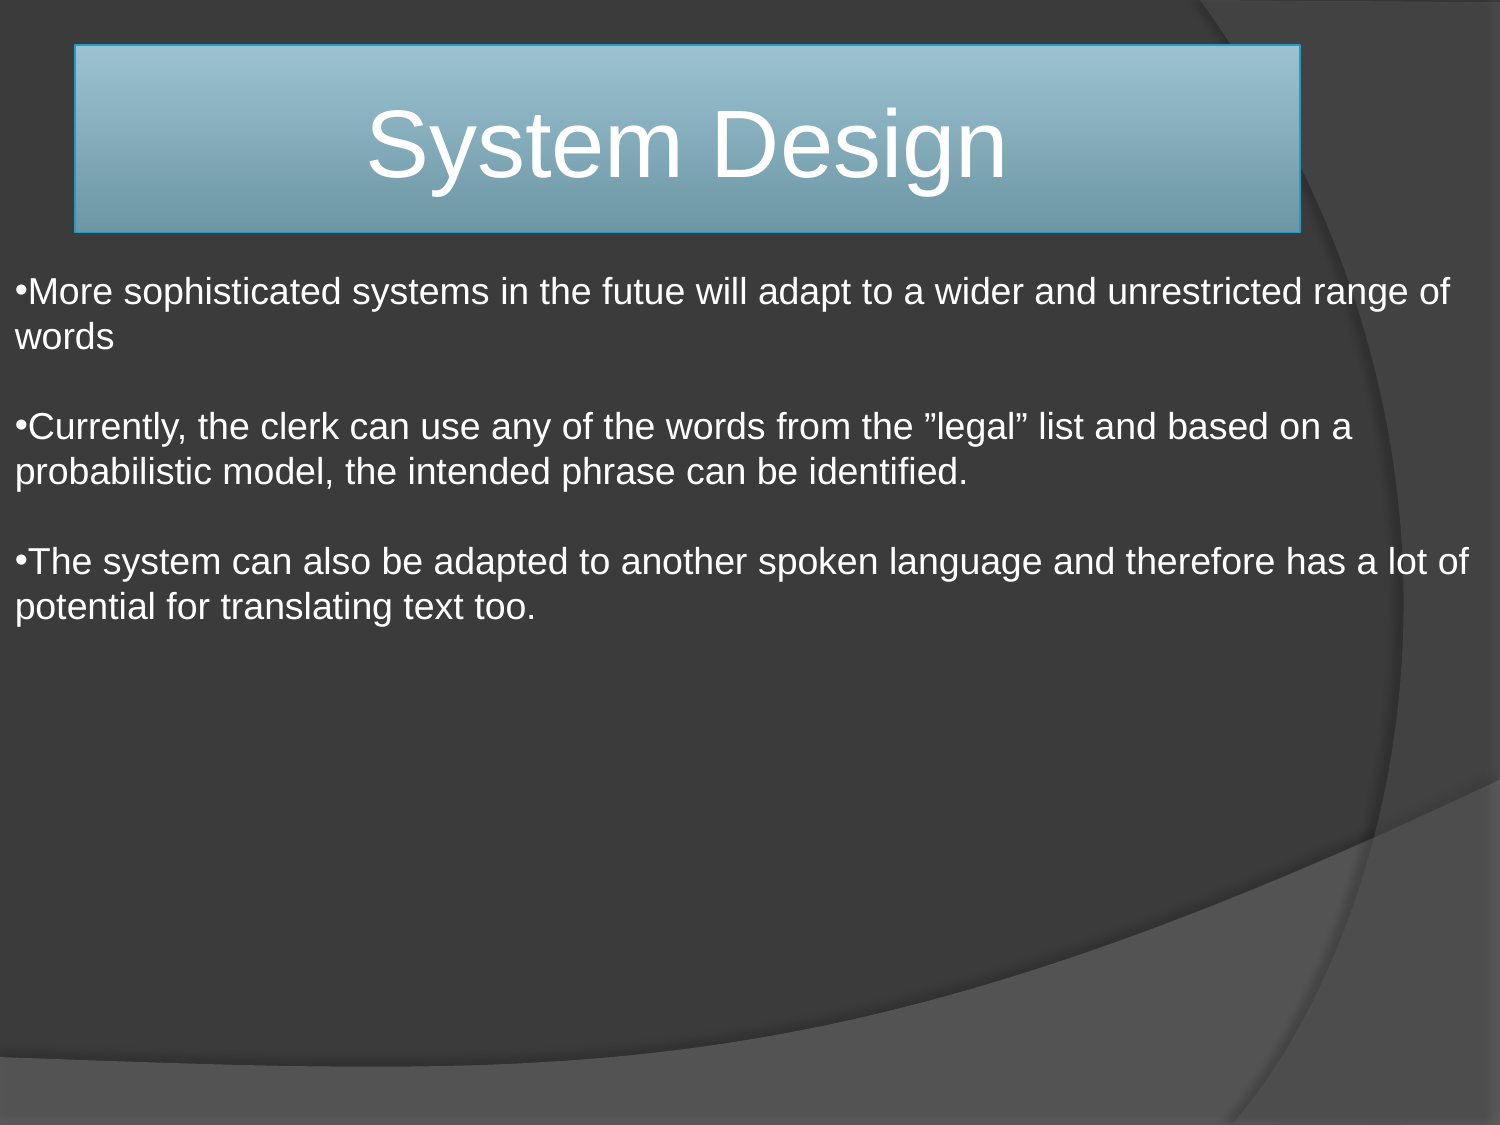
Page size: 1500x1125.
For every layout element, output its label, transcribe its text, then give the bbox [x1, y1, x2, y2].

text_box More sophisticated systems in the futue will adapt to a wider and unrestricted range of words Currently, the clerk can use any of the words from the ”legal” list and based on a probabilistic model, the intended phrase can be identified. The system can also be adapted to another spoken language and therefore has a lot of potential for translating text too. [0, 259, 1500, 725]
title System Design [74, 44, 1301, 233]
